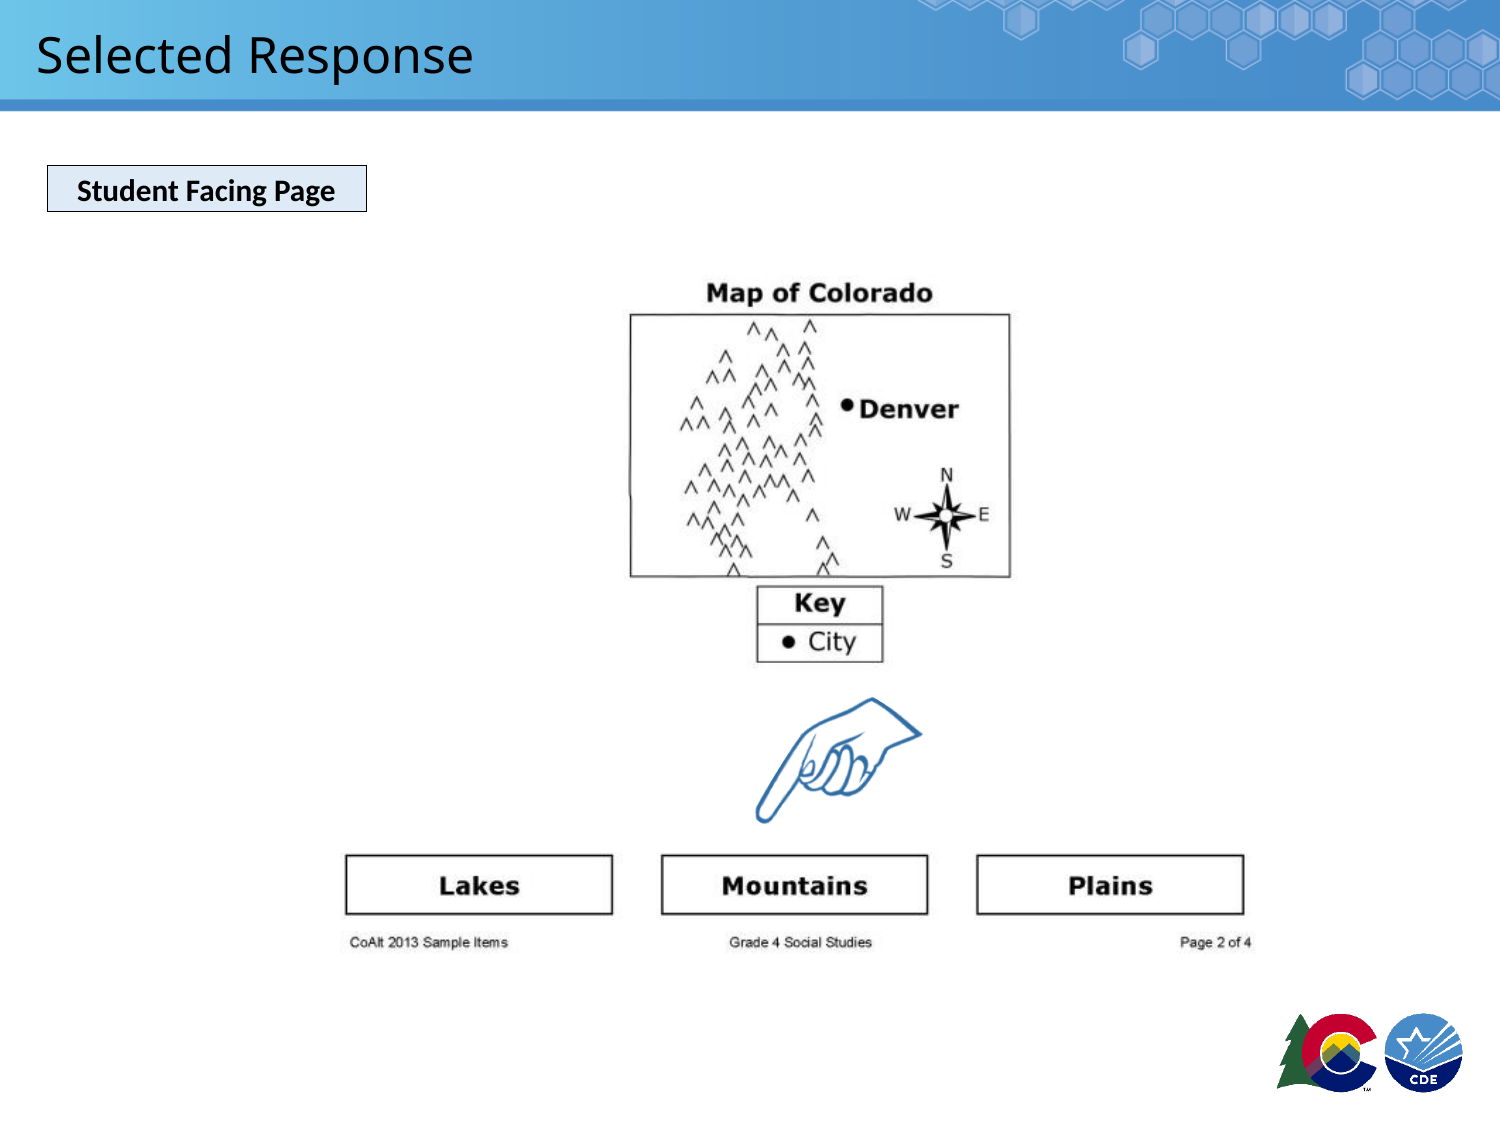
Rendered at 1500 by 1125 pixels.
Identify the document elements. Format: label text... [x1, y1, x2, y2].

title Selected Response [36, 27, 1463, 87]
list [250, 129, 1352, 986]
text_box Student Facing Page [47, 165, 250, 212]
picture [0, 0, 1500, 112]
picture [754, 720, 921, 825]
picture [1275, 1012, 1463, 1093]
